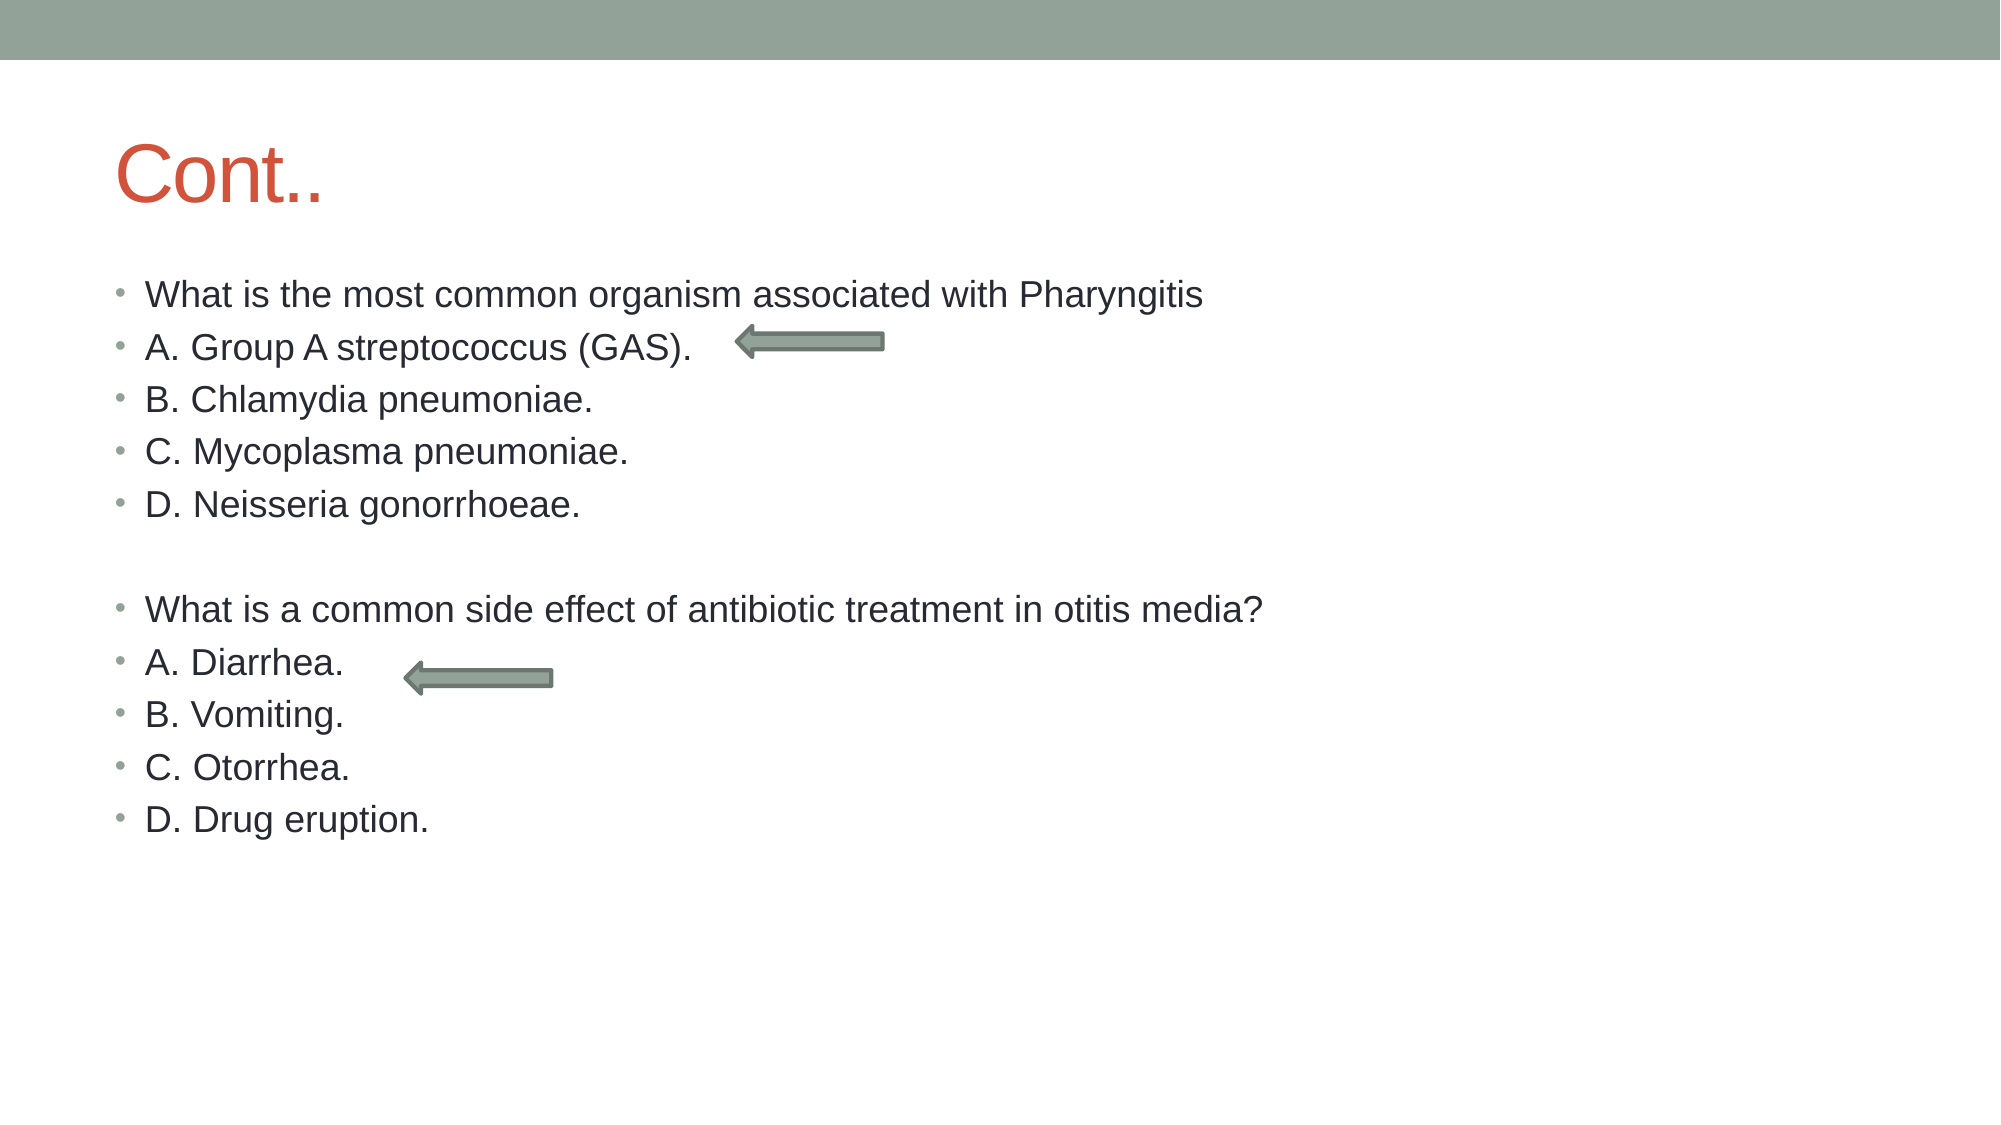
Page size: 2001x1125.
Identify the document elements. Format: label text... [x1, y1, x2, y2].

text_box [734, 323, 885, 360]
list What is the most common organism associated with Pharyngitis A. Group A streptococcus (GAS). B. Chlamydia pneumoniae. C. Mycoplasma pneumoniae. D. Neisseria gonorrhoeae. What is a common side effect of antibiotic treatment in otitis media? A. Diarrhea. B. Vomiting. C. Otorrhea. D. Drug eruption. [99, 262, 1900, 1063]
title Cont.. [99, 87, 1900, 250]
text_box [403, 660, 554, 696]
